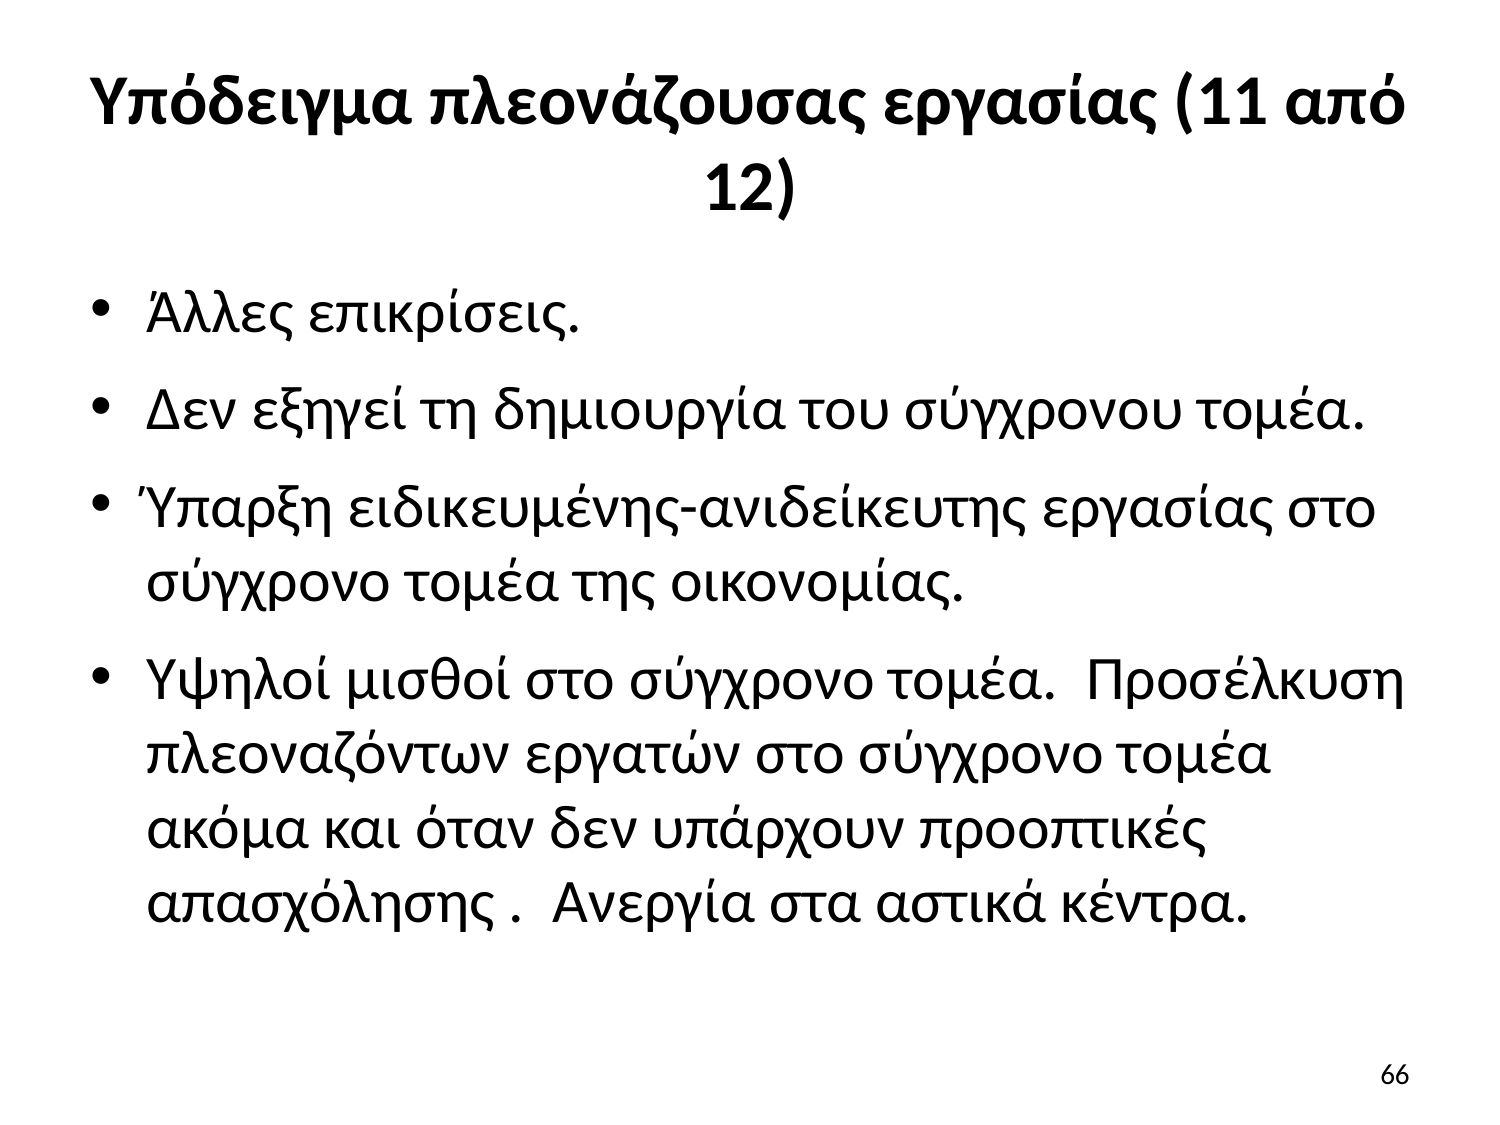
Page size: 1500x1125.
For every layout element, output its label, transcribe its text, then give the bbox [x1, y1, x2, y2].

list Άλλες επικρίσεις. Δεν εξηγεί τη δημιουργία του σύγχρονου τομέα. Ύπαρξη ειδικευμένης-ανιδείκευτης εργασίας στο σύγχρονο τομέα της οικονομίας. Υψηλοί μισθοί στο σύγχρονο τομέα. Προσέλκυση πλεοναζόντων εργατών στο σύγχρονο τομέα ακόμα και όταν δεν υπάρχουν προοπτικές απασχόλησης . Ανεργία στα αστικά κέντρα. [75, 262, 1425, 1005]
title Υπόδειγμα πλεονάζουσας εργασίας (11 από 12) [75, 45, 1425, 233]
slide_number 66 [1074, 1042, 1425, 1103]
